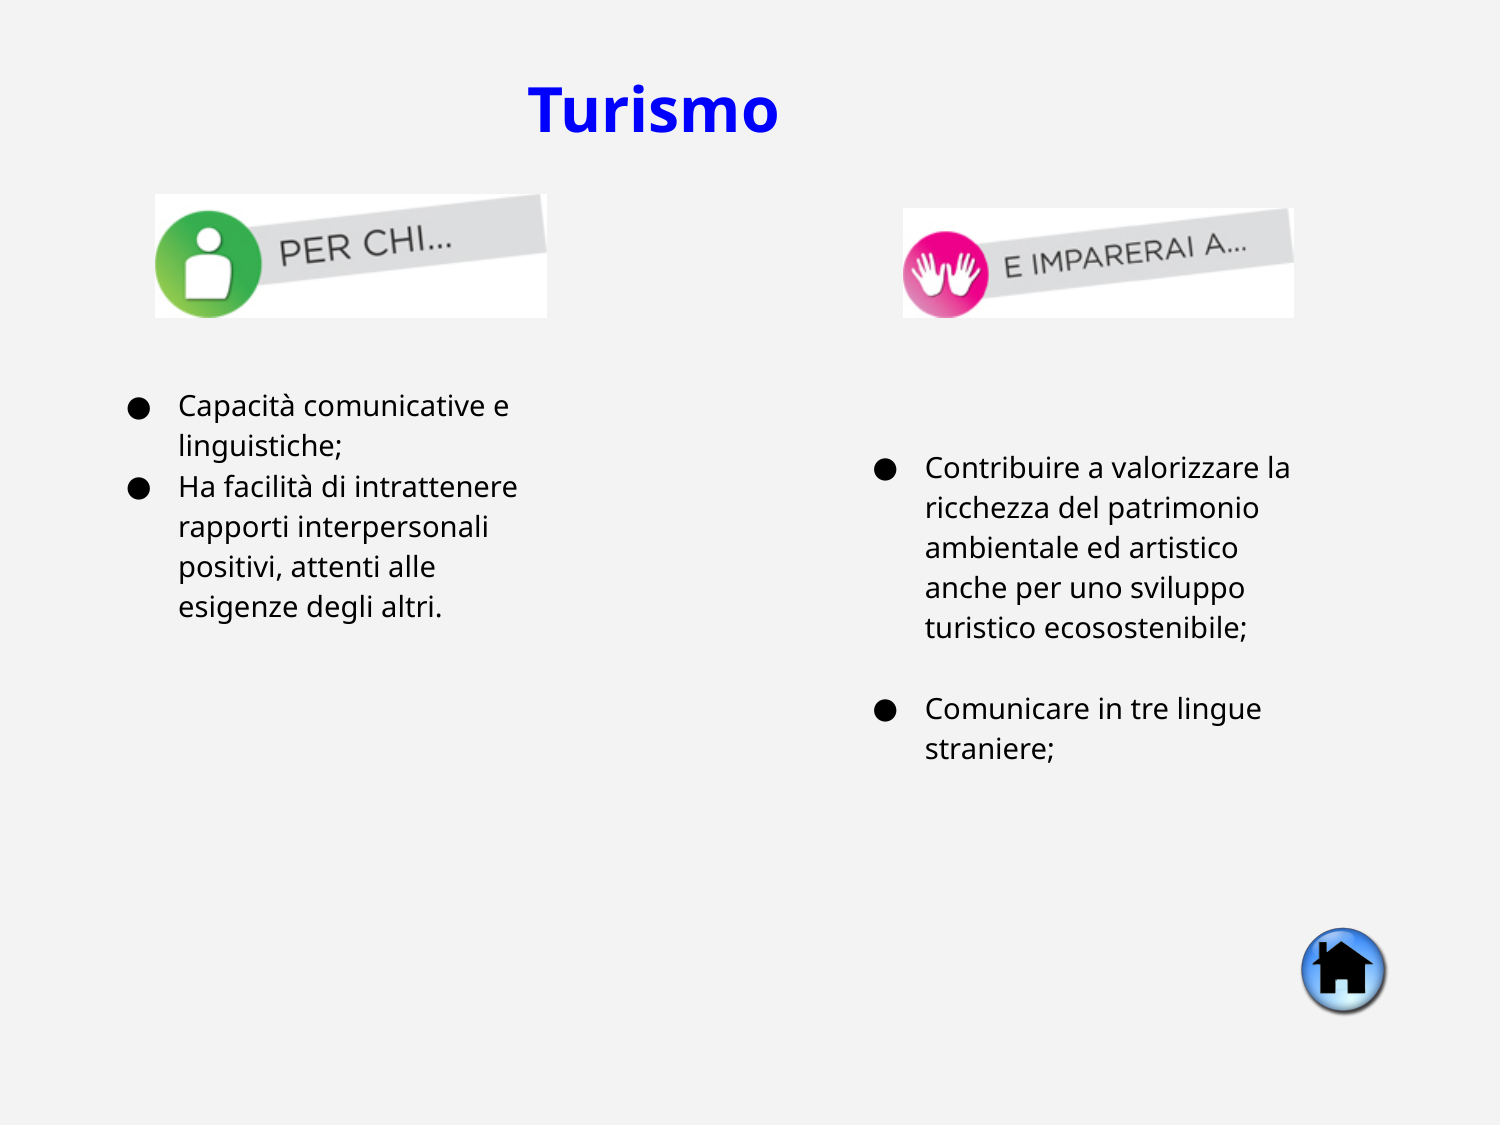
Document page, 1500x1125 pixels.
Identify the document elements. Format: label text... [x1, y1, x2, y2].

text_box Contribuire a valorizzare la ricchezza del patrimonio ambientale ed artistico anche per uno sviluppo turistico ecosostenibile; Comunicare in tre lingue straniere; [834, 371, 1327, 864]
picture [155, 193, 547, 318]
picture [902, 208, 1295, 318]
picture [1293, 919, 1393, 1019]
text_box Turismo [512, 61, 1005, 155]
text_box Capacità comunicative e linguistiche; Ha facilità di intrattenere rapporti interpersonali positivi, attenti alle esigenze degli altri. [25, 349, 547, 656]
